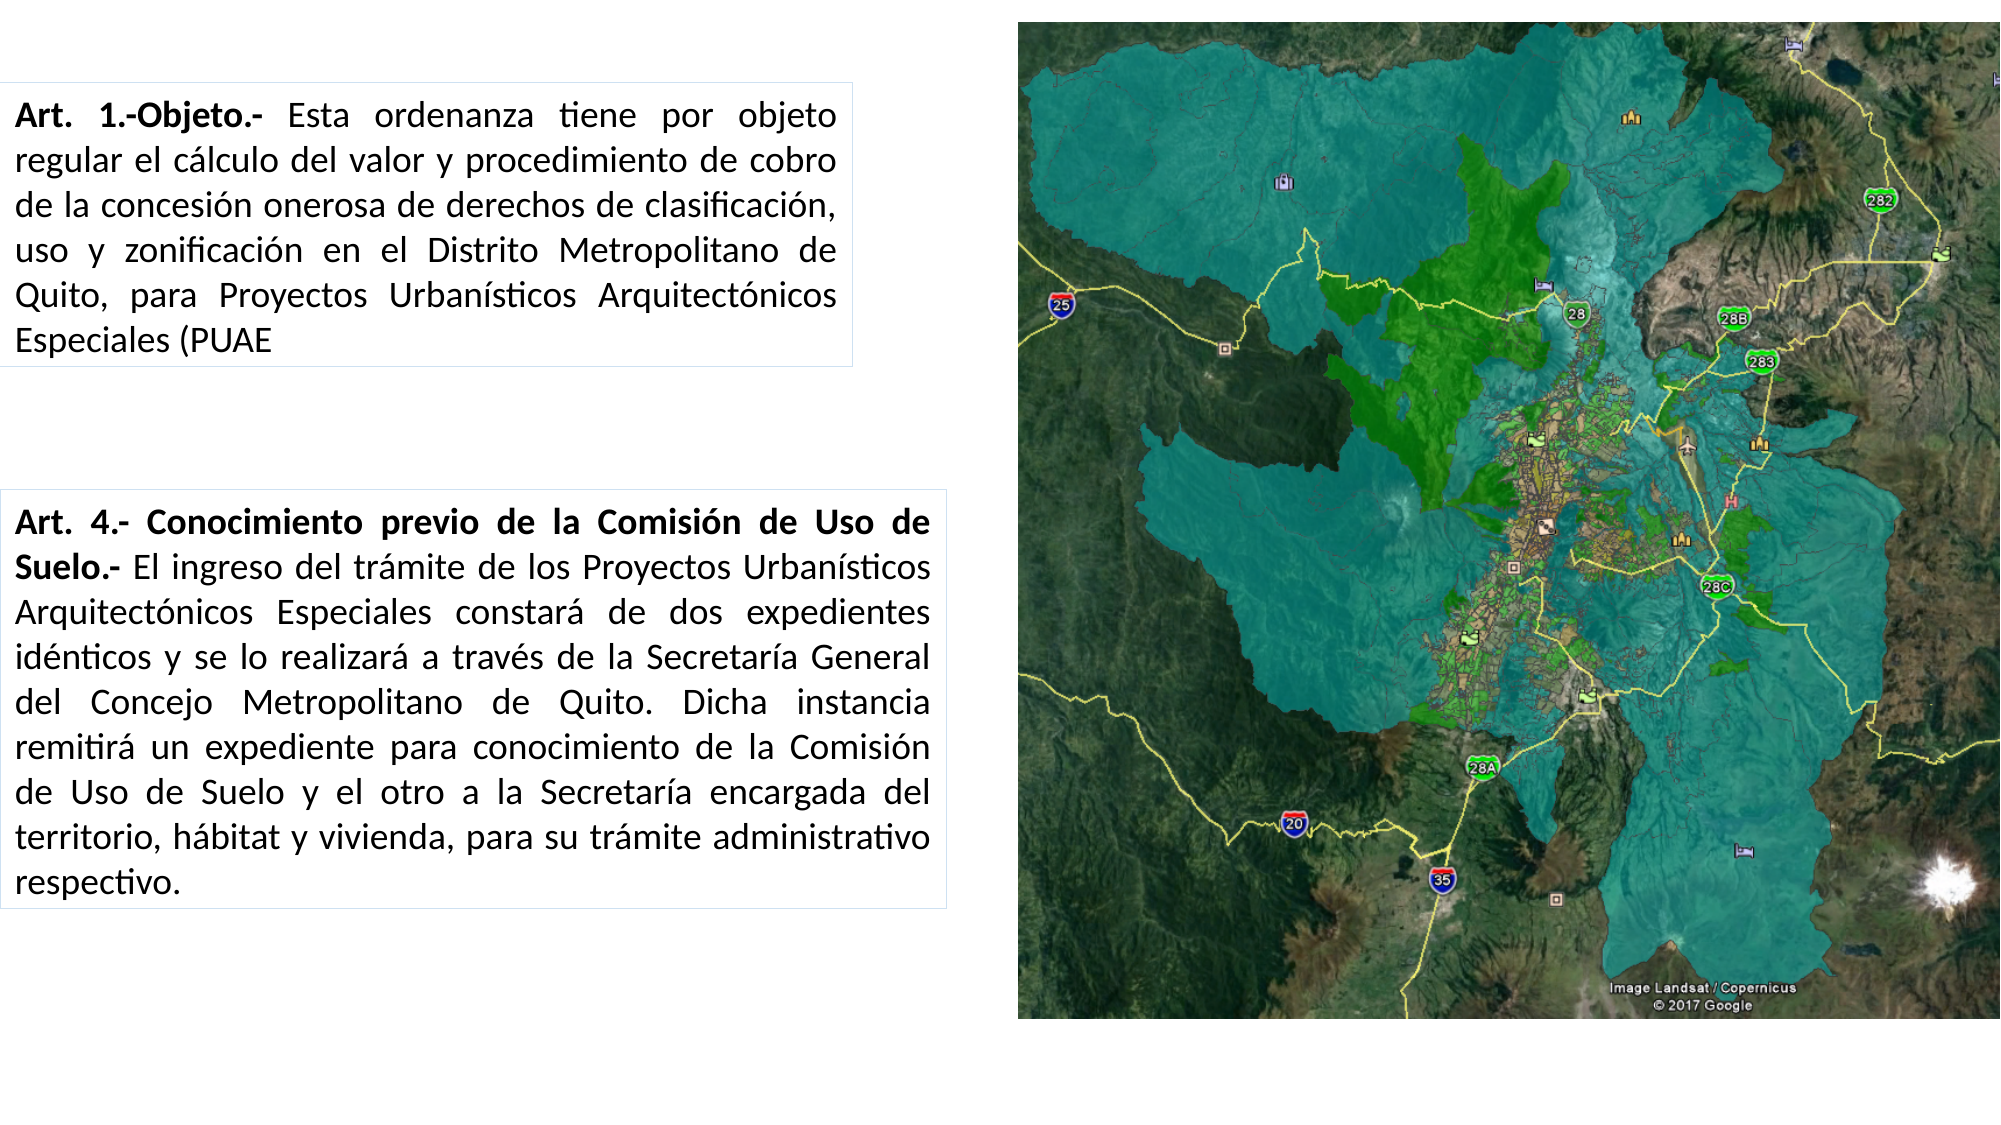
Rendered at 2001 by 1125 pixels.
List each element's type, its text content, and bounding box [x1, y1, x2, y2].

text_box Art. 1.-Objeto.- Esta ordenanza tiene por objeto regular el cálculo del valor y procedimiento de cobro de la concesión onerosa de derechos de clasificación, uso y zonificación en el Distrito Metropolitano de Quito, para Proyectos Urbanísticos Arquitectónicos Especiales (PUAE [0, 82, 853, 367]
picture [1018, 22, 2000, 1019]
text_box Art. 4.- Conocimiento previo de la Comisión de Uso de Suelo.- El ingreso del trámite de los Proyectos Urbanísticos Arquitectónicos Especiales constará de dos expedientes idénticos y se lo realizará a través de la Secretaría General del Concejo Metropolitano de Quito. Dicha instancia remitirá un expediente para conocimiento de la Comisión de Uso de Suelo y el otro a la Secretaría encargada del territorio, hábitat y vivienda, para su trámite administrativo respectivo. [0, 489, 947, 909]
